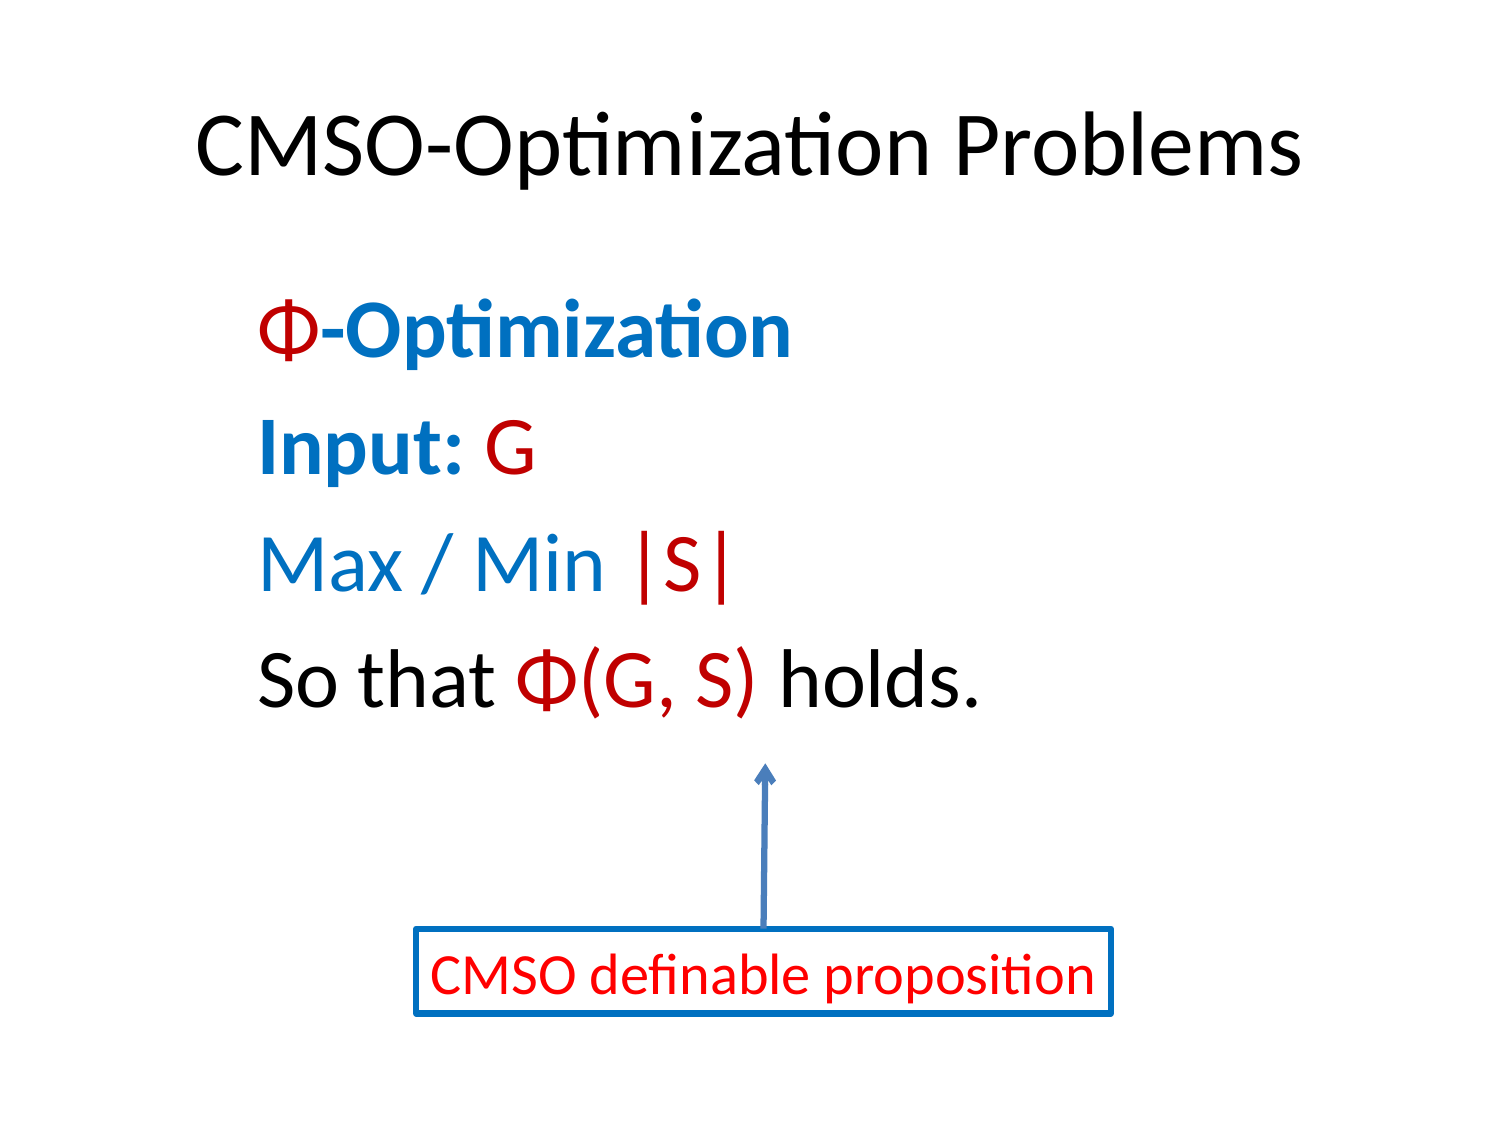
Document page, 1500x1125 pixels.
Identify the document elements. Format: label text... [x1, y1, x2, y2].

list Φ-Optimization Input: G Max / Min |S| So that Φ(G, S) holds. [242, 267, 1236, 757]
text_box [398, 762, 1129, 1015]
title CMSO-Optimization Problems [75, 45, 1425, 233]
